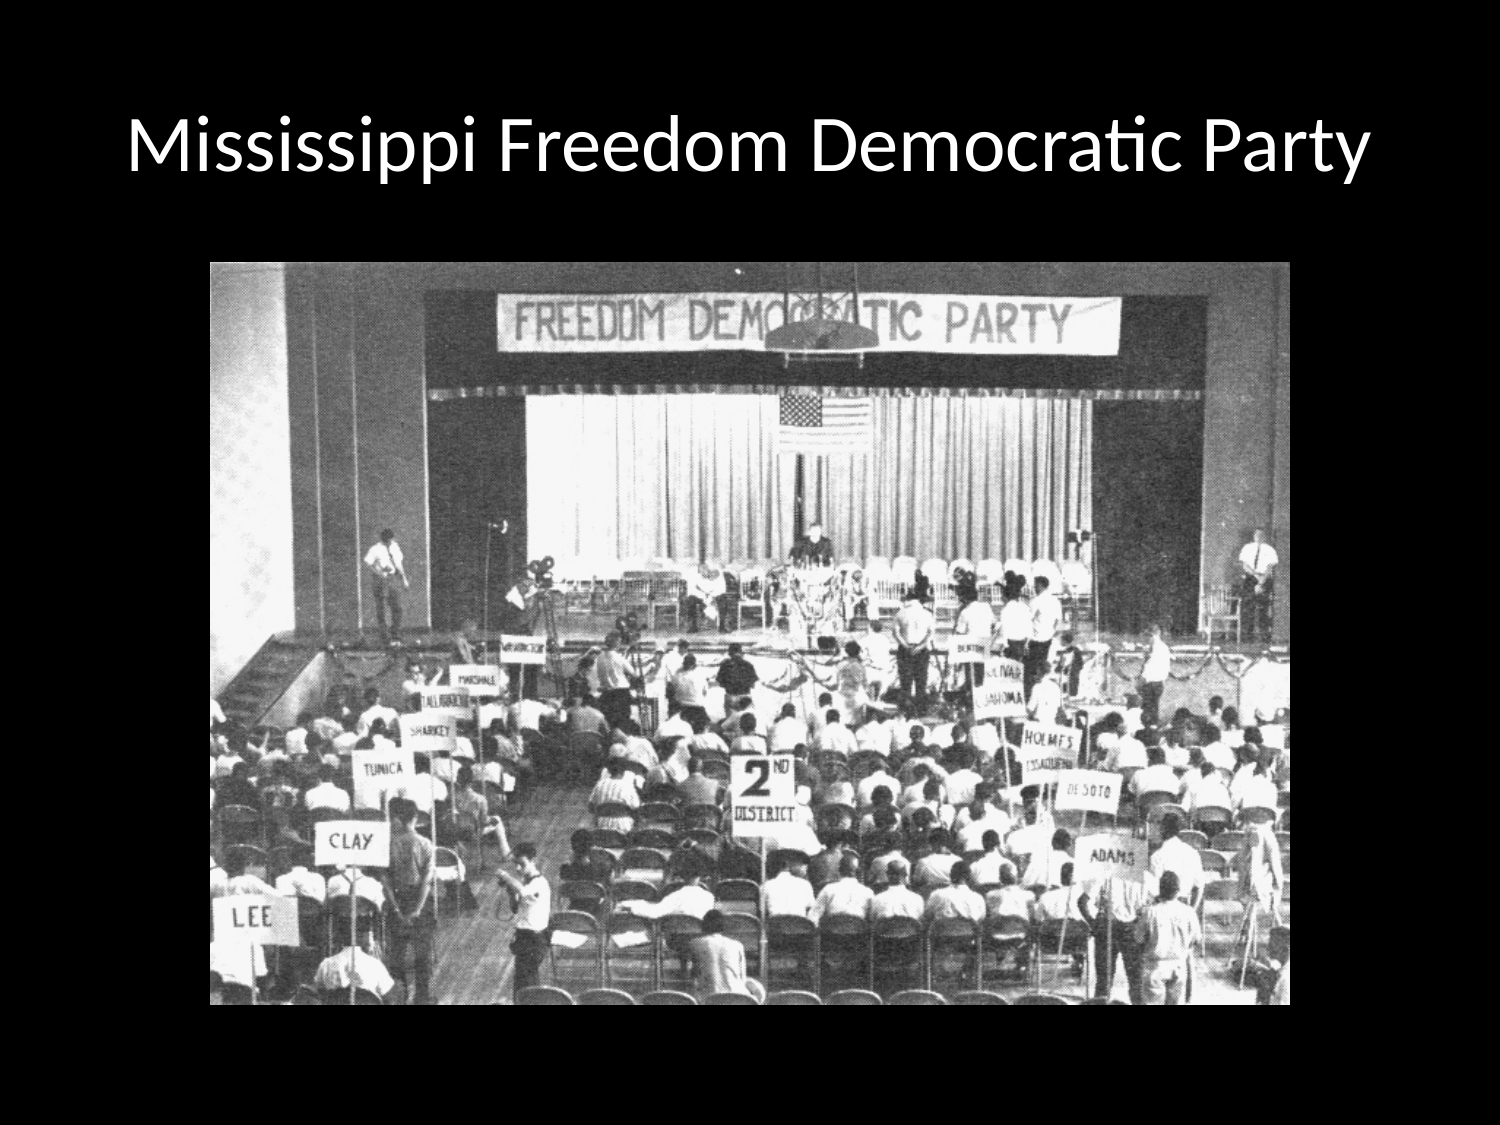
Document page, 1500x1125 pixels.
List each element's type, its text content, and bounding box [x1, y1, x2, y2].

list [74, 262, 1426, 1006]
title Mississippi Freedom Democratic Party [75, 45, 1425, 233]
